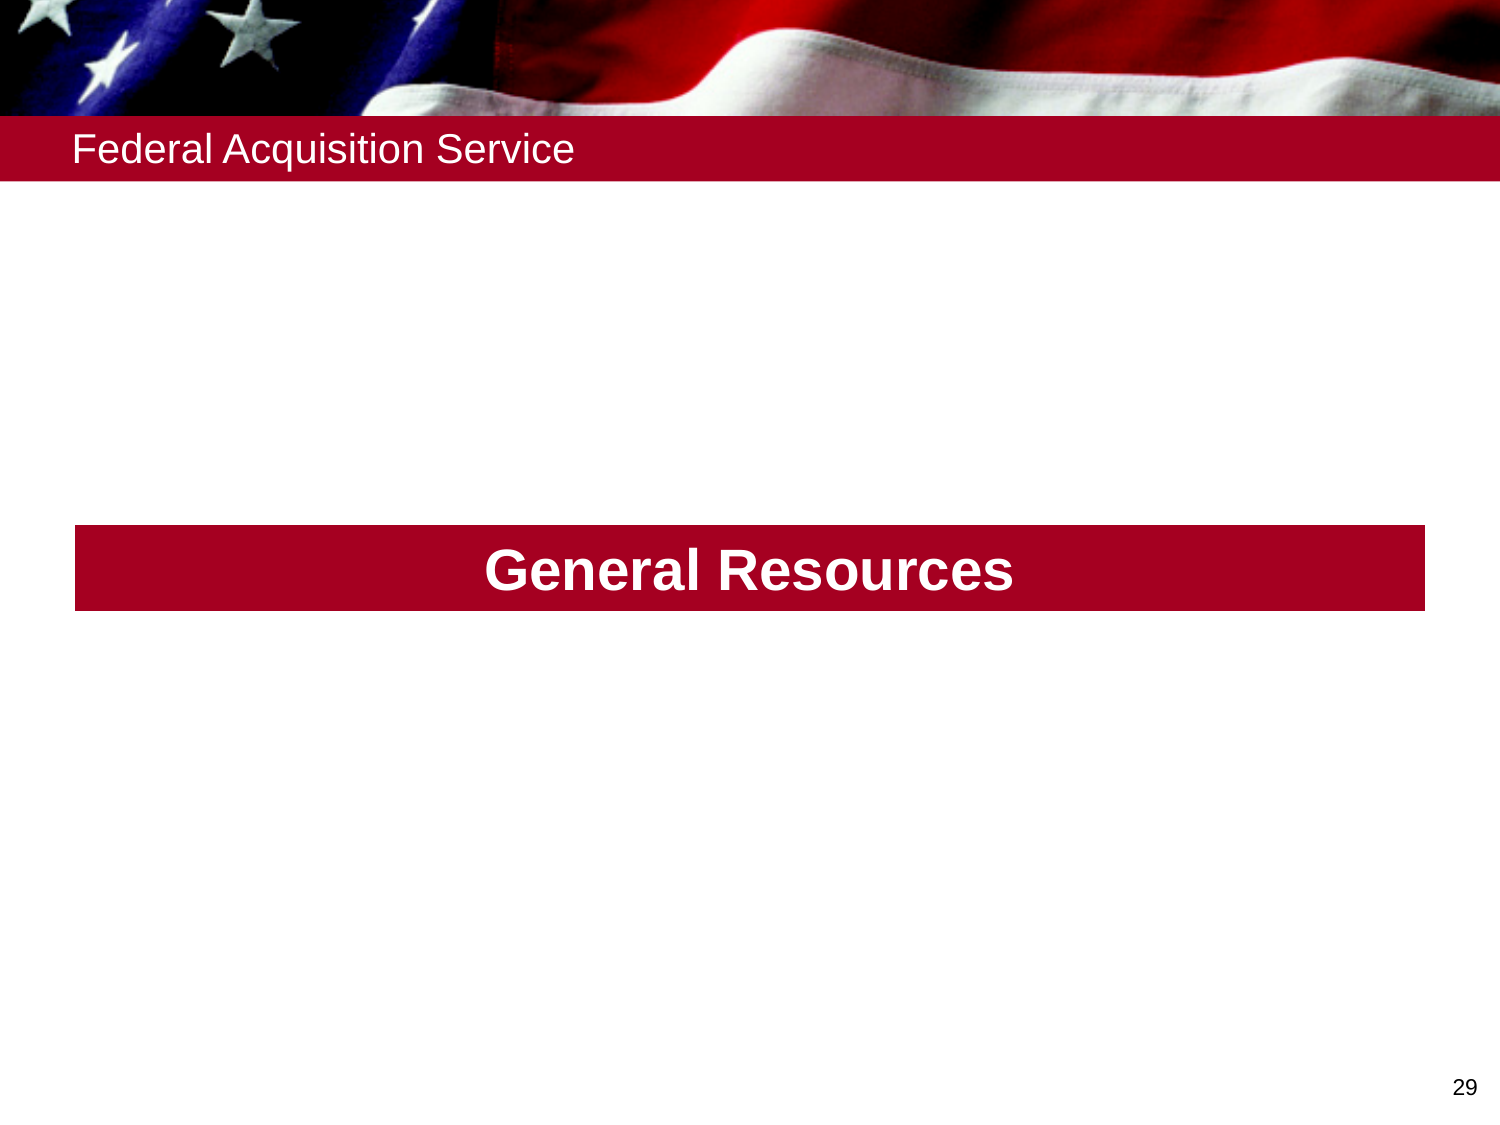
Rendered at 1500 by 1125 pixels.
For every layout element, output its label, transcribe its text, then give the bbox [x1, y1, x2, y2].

picture [0, 0, 1500, 116]
title General Resources [74, 524, 1426, 612]
